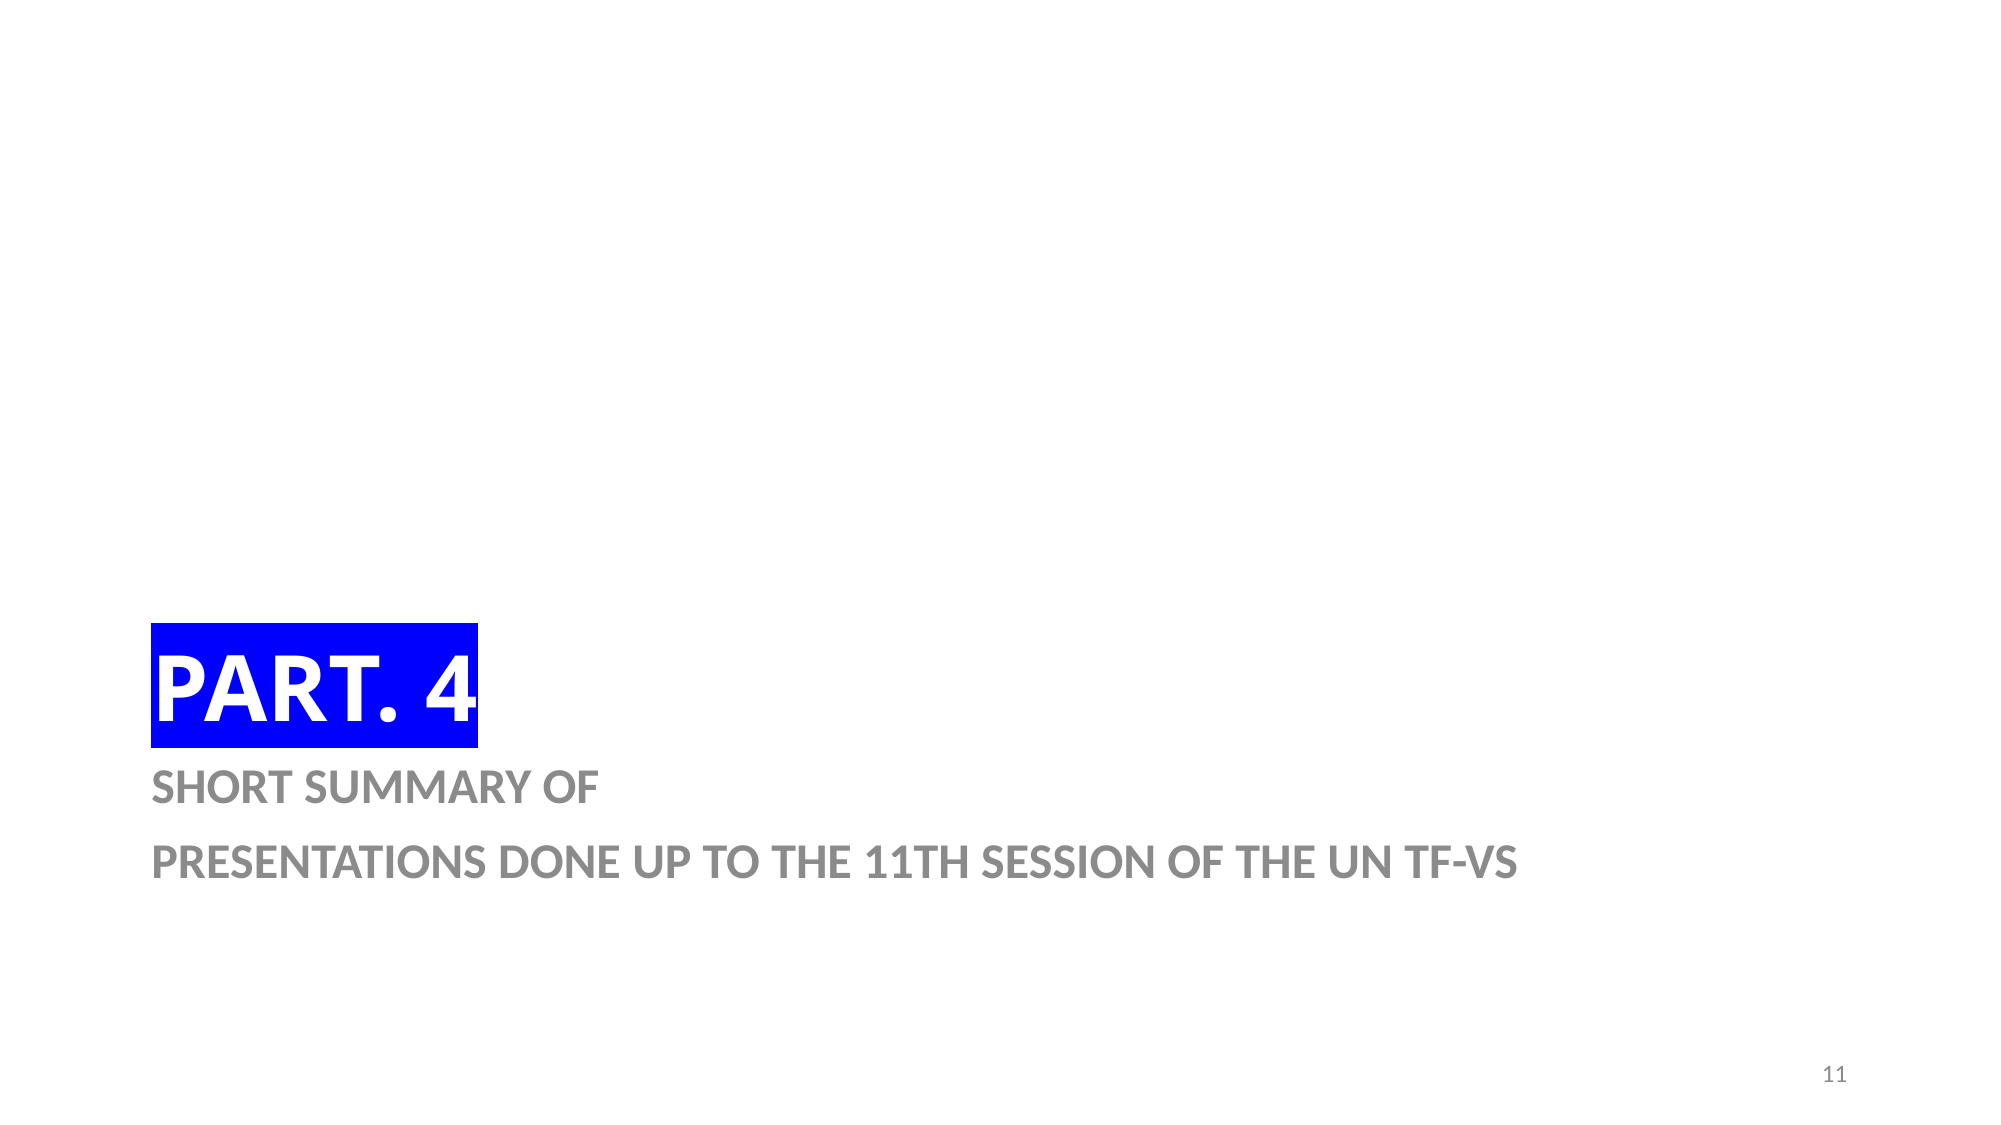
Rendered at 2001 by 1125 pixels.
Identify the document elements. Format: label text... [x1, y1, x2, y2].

slide_number 11 [1412, 1042, 1863, 1103]
list SHORT SUMMARY OF PRESENTATIONS DONE UP TO THE 11TH SESSION OF THE UN TF-VS [136, 752, 1862, 909]
title PART. 4 [136, 592, 1862, 749]
